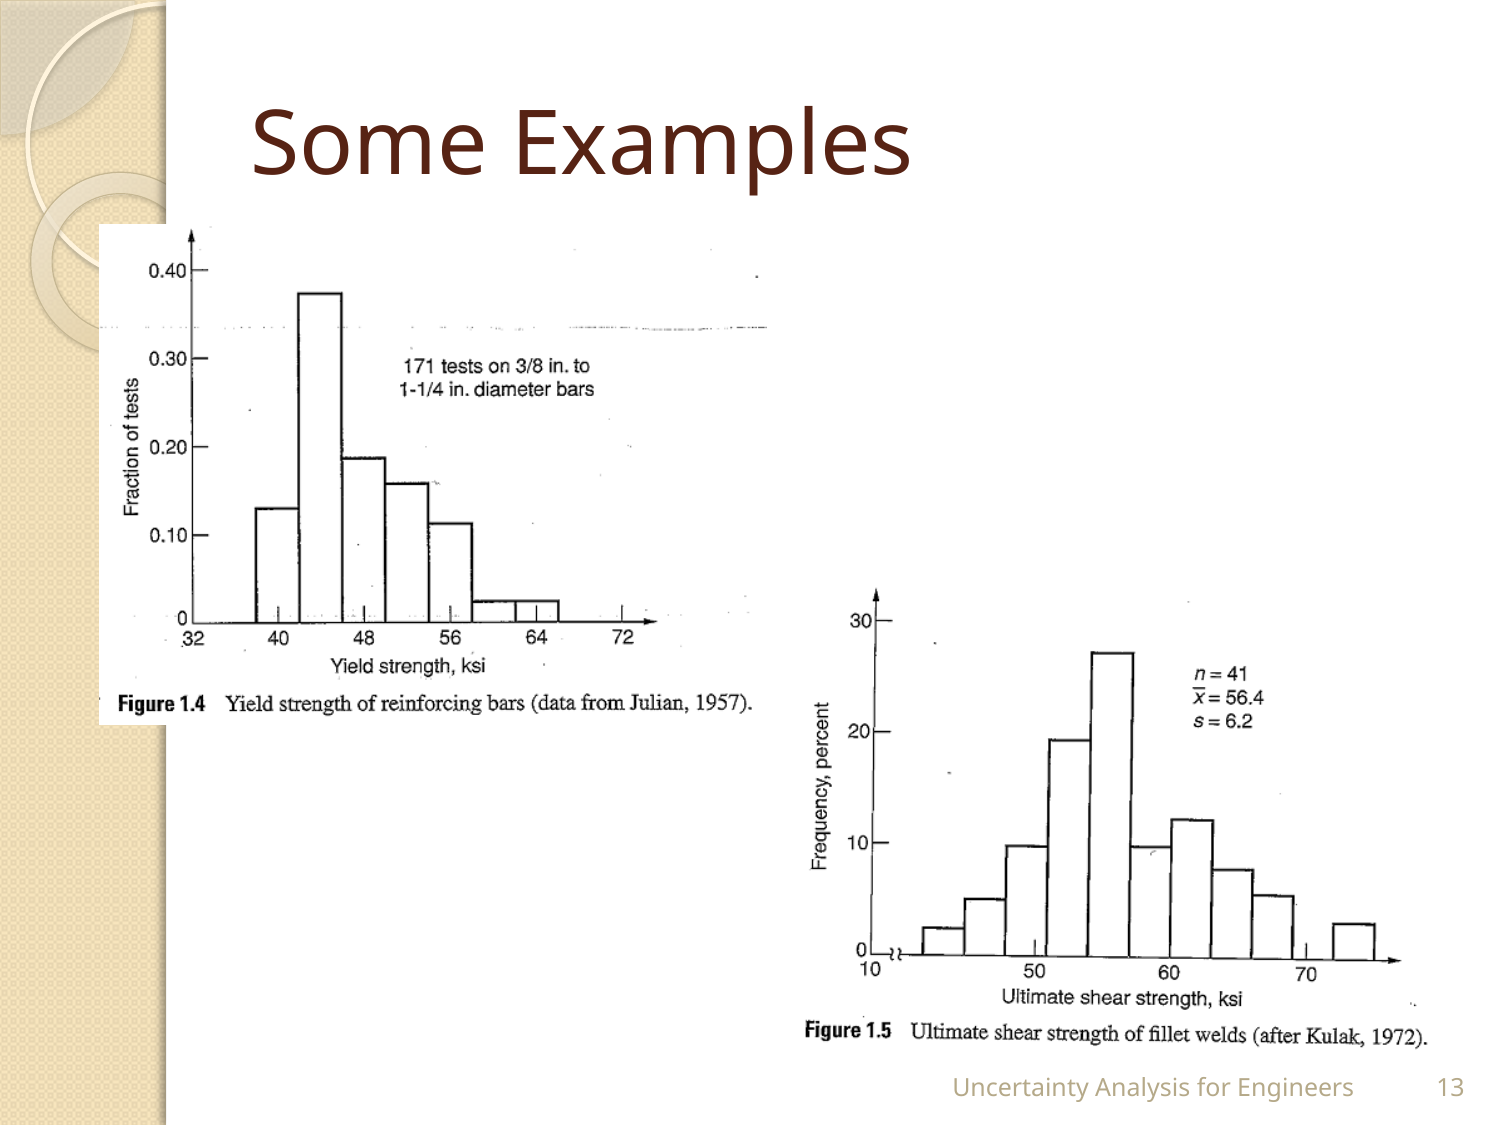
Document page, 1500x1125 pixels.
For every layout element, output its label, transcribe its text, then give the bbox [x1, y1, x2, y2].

picture [771, 574, 1440, 1062]
slide_number 13 [1413, 1034, 1488, 1113]
picture [99, 224, 767, 726]
title Some Examples [235, 45, 1466, 233]
footer Uncertainty Analysis for Engineers [937, 1073, 1413, 1113]
